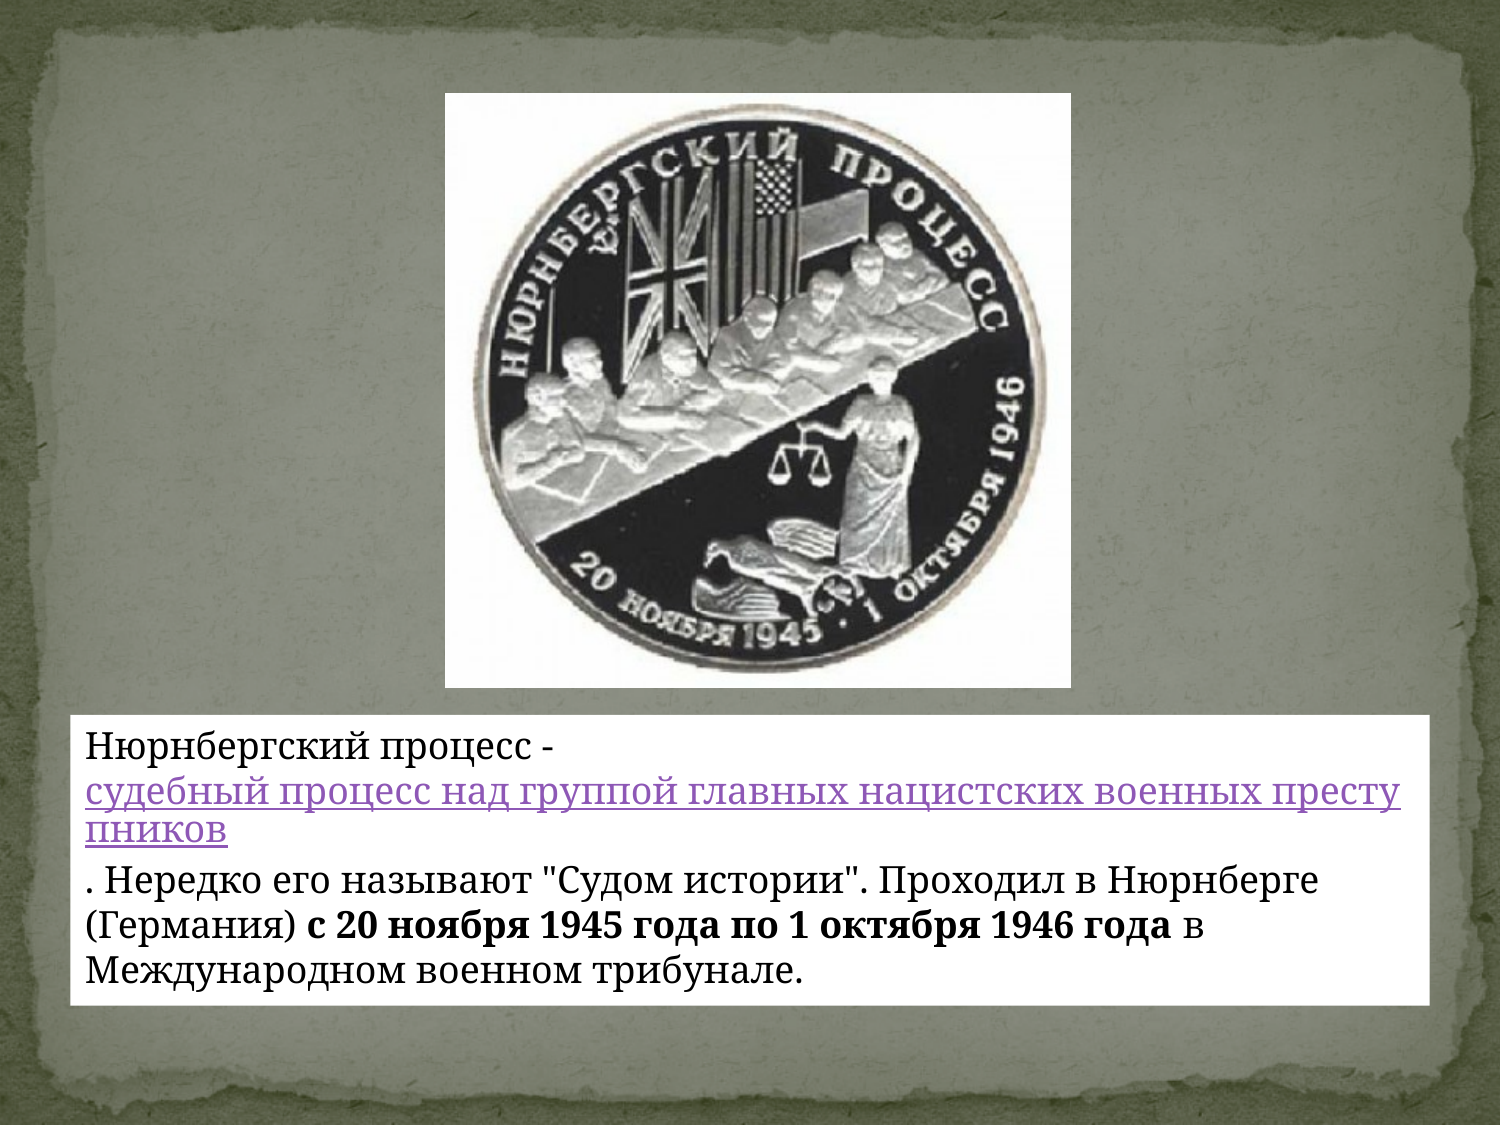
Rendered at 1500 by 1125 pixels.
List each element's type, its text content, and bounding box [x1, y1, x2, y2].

picture [445, 93, 1071, 688]
text_box Нюрнбергский процесс - судебный процесс над группой главных нацистских военных преступников. Нередко его называют "Судом истории". Проходил в Нюрнберге (Германия) с 20 ноября 1945 года по 1 октября 1946 года в Международном военном трибунале. [70, 714, 1430, 1006]
